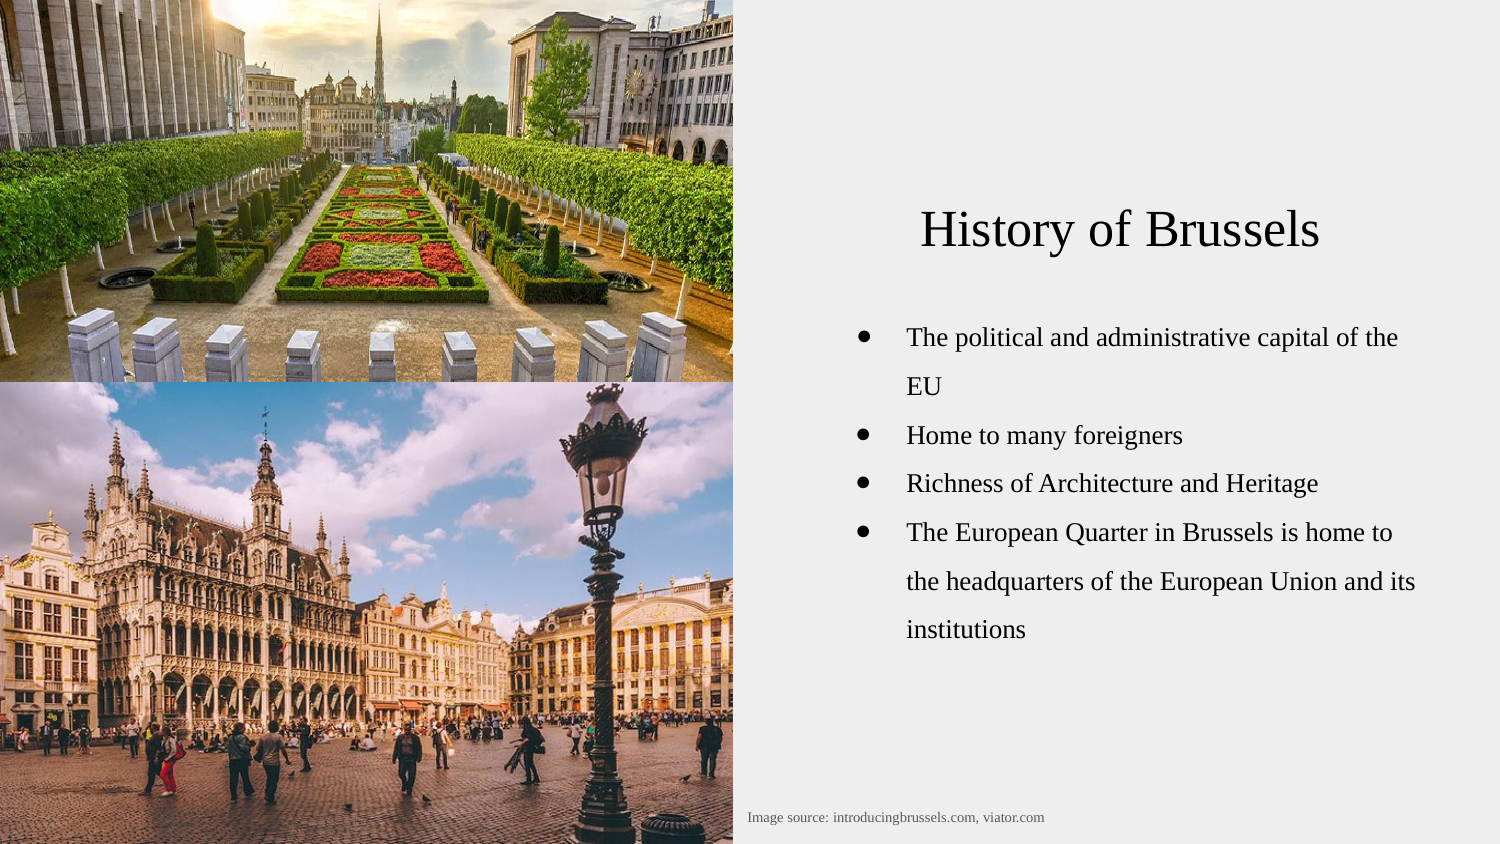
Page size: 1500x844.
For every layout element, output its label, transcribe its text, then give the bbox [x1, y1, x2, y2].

text_box Image source: introducingbrussels.com, viator.com [737, 778, 1296, 843]
text_box The political and administrative capital of the EU Home to many foreigners Richness of Architecture and Heritage The European Quarter in Brussels is home to the headquarters of the European Union and its institutions [816, 288, 1445, 761]
picture [0, 0, 733, 844]
title History of Brussels [838, 159, 1403, 272]
